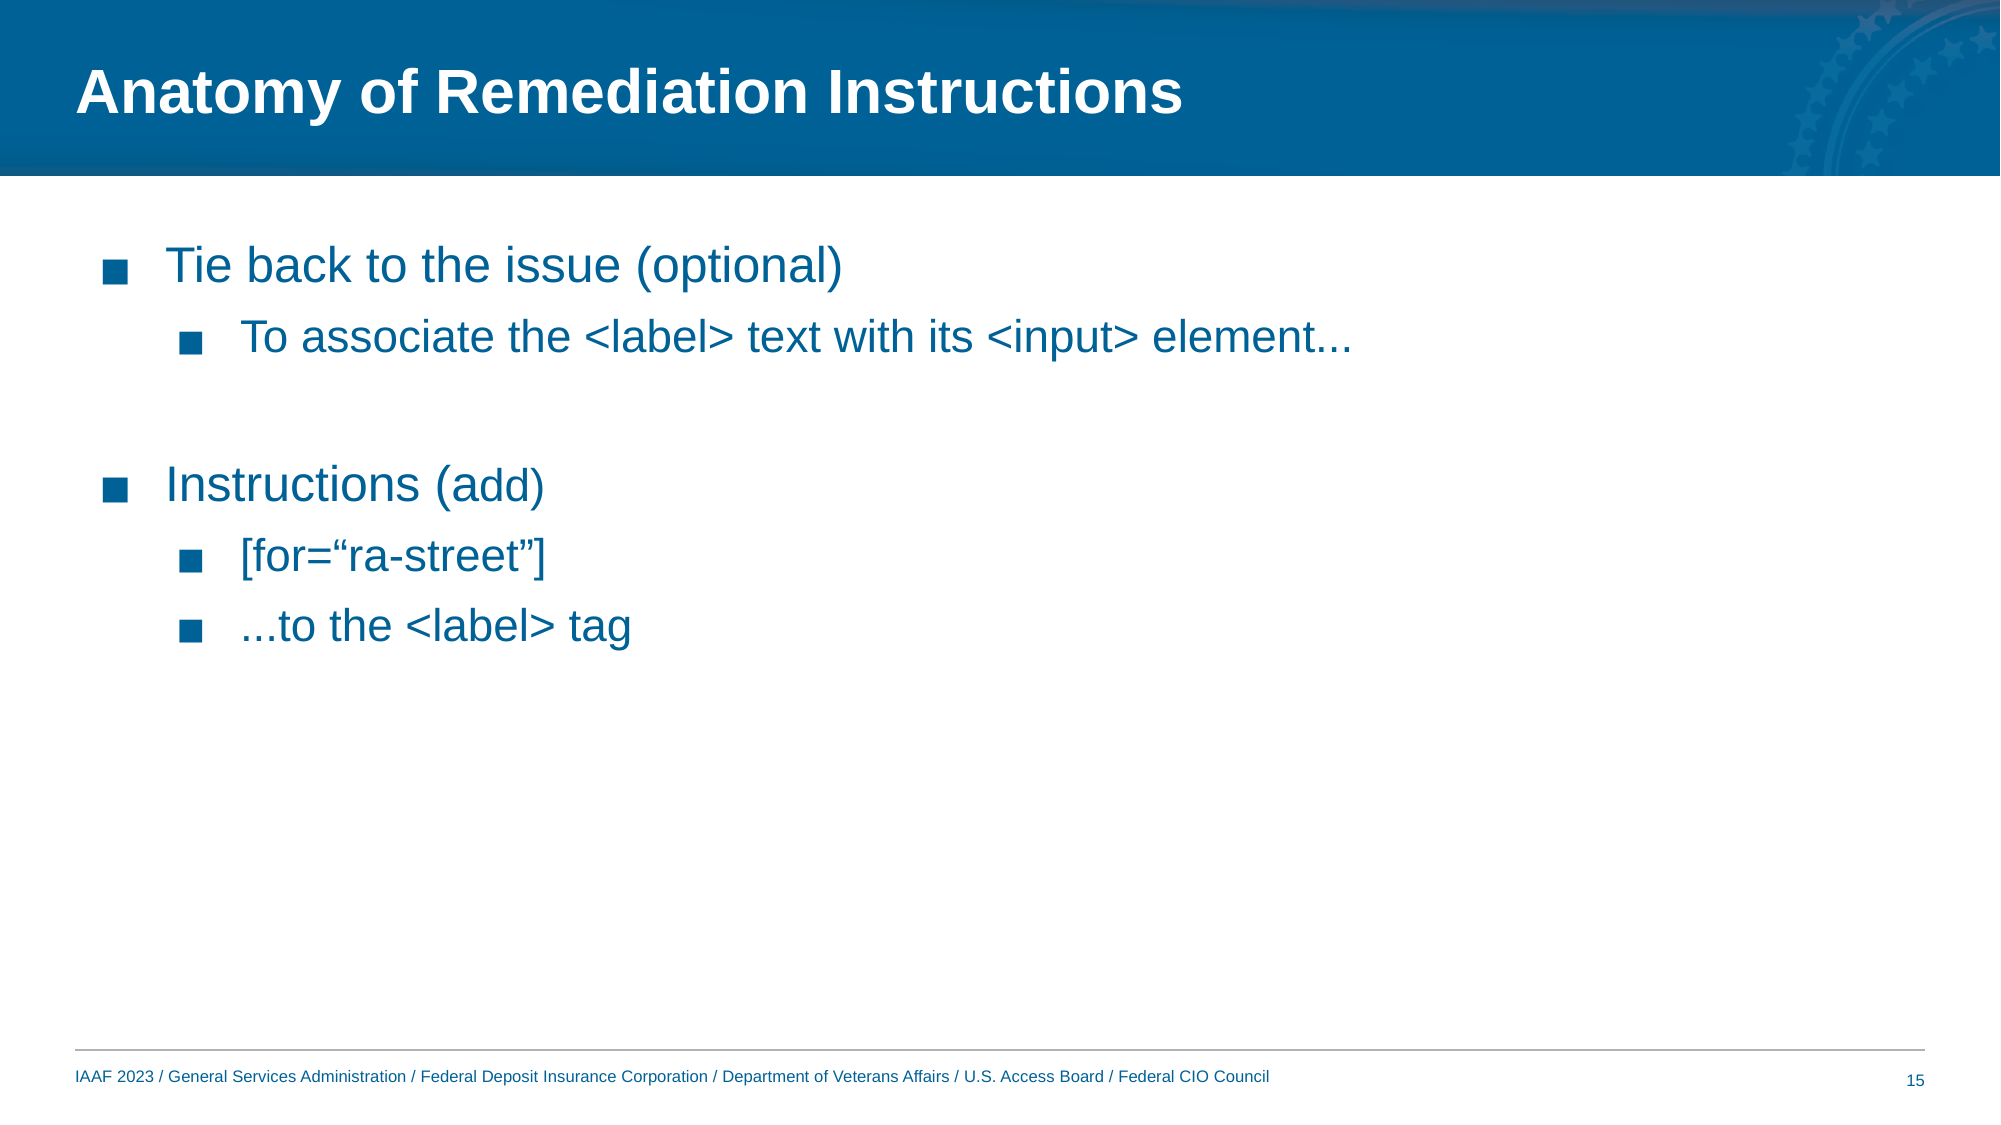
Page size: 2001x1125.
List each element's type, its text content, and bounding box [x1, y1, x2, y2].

list Tie back to the issue (optional) To associate the <label> text with its <input> element... Instructions (add) [for=“ra-street”] ...to the <label> tag [75, 224, 1925, 1035]
slide_number 15 [1880, 1065, 1925, 1095]
picture [0, 0, 2000, 176]
title Anatomy of Remediation Instructions [75, 52, 1800, 128]
picture [0, 168, 666, 176]
